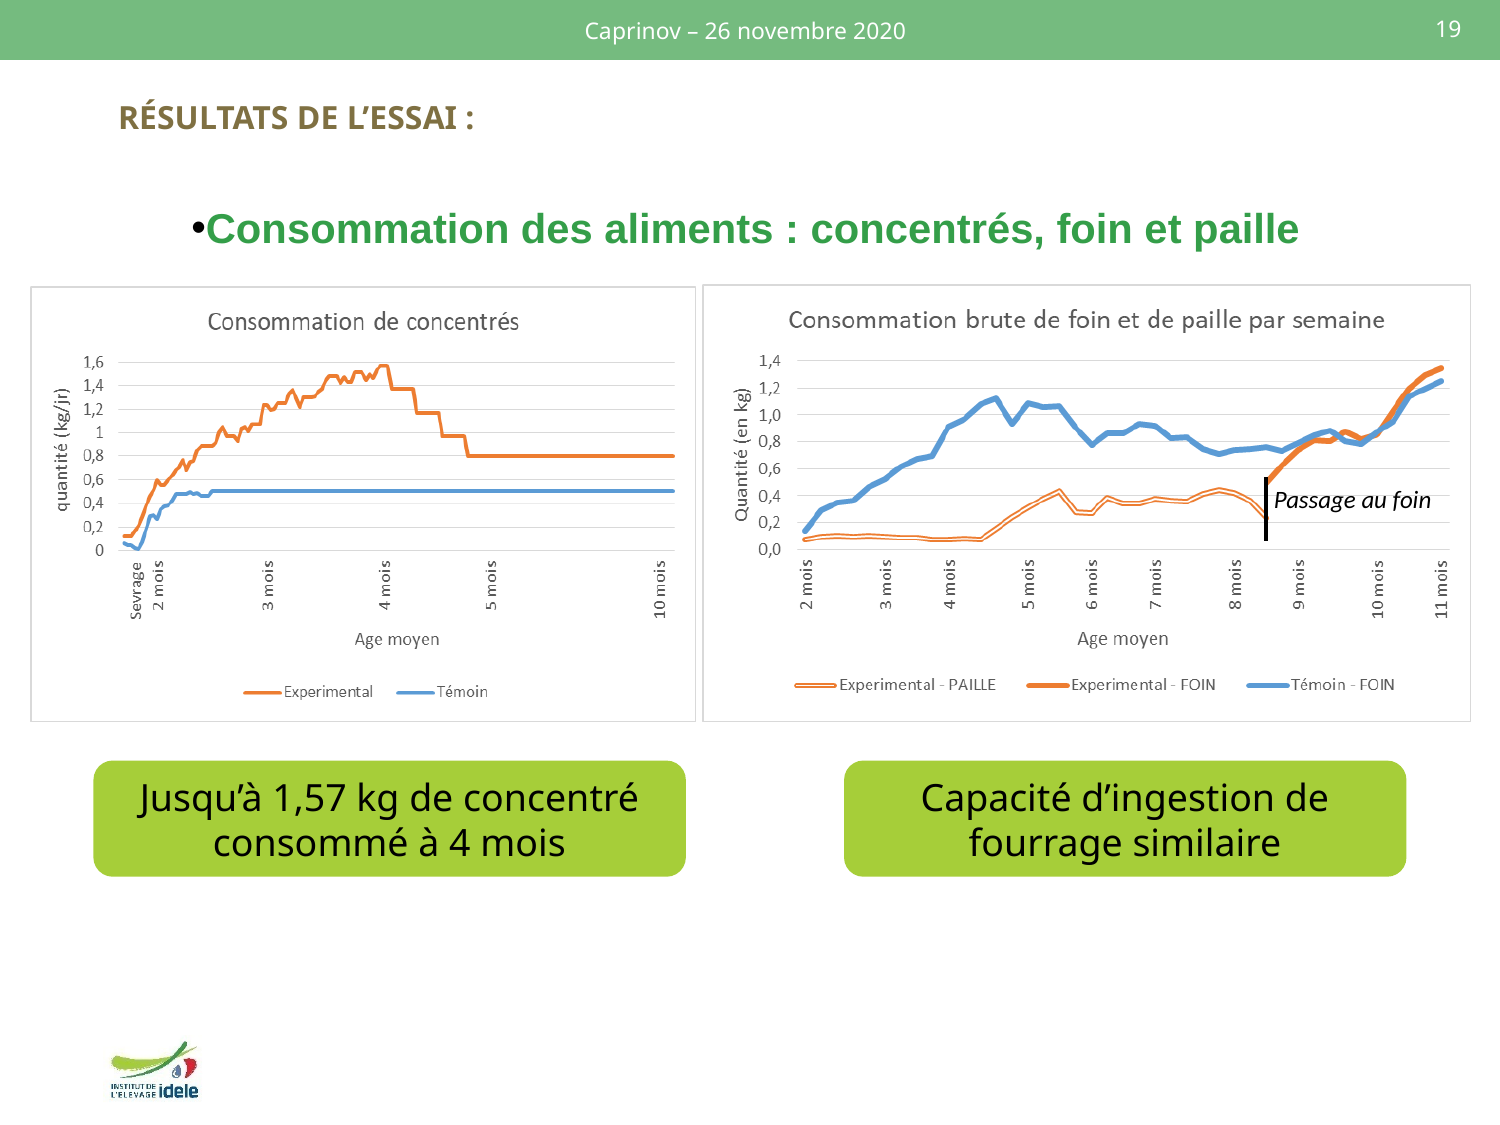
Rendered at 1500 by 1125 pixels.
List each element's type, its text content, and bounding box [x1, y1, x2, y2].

slide_number 19 [1396, 0, 1500, 60]
text_box Jusqu’à 1,57 kg de concentré consommé à 4 mois [93, 760, 686, 877]
picture [103, 1035, 205, 1107]
picture [30, 286, 696, 723]
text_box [702, 284, 1471, 723]
list Consommation des aliments : concentrés, foin et paille [103, 200, 1397, 1014]
text_box Capacité d’ingestion de fourrage similaire [844, 760, 1407, 877]
footer Caprinov – 26 novembre 2020 [204, 0, 1287, 60]
title Résultats de l’essai : [103, 59, 1397, 184]
